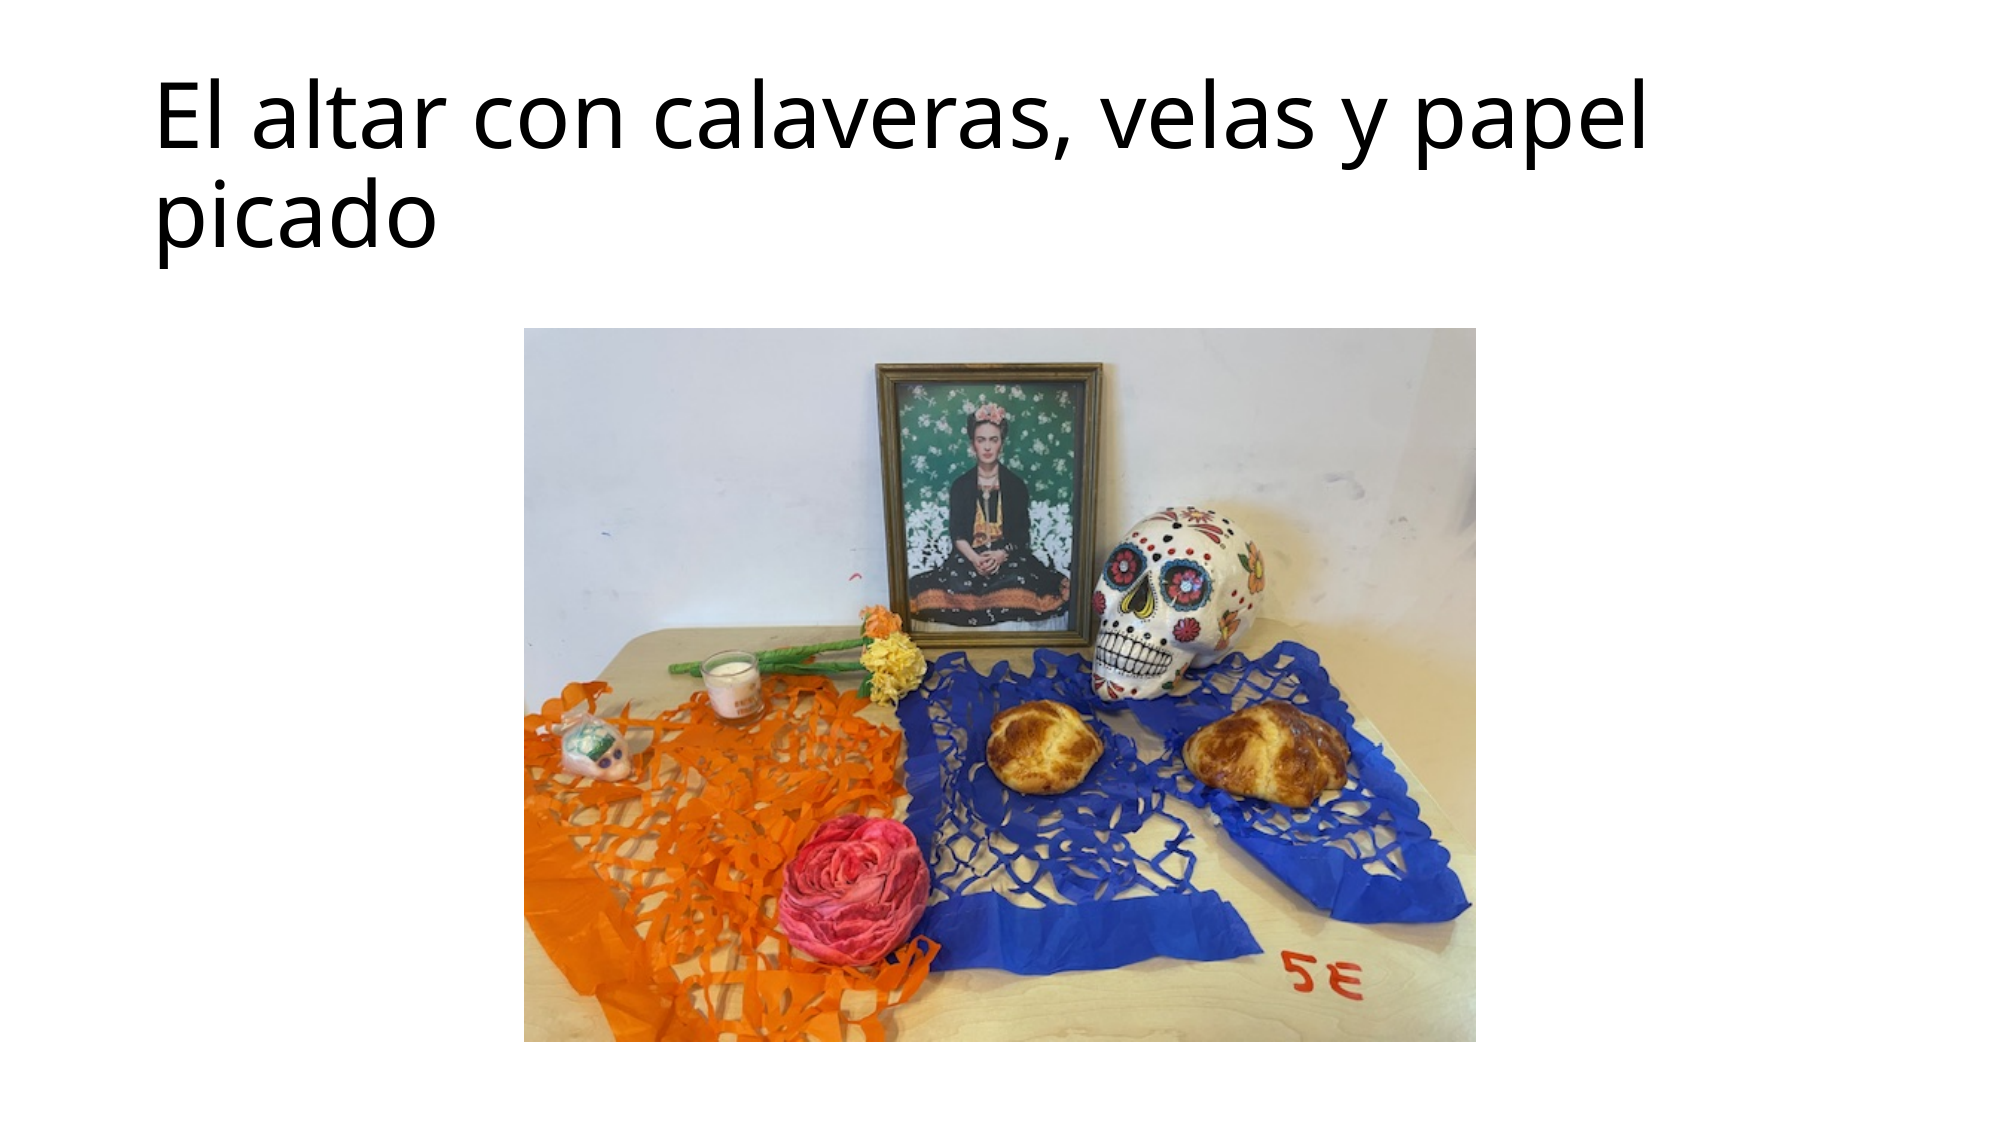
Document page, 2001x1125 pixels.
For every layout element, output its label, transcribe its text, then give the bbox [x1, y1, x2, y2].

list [524, 328, 1476, 1042]
title El altar con calaveras, velas y papel picado [137, 59, 1863, 278]
